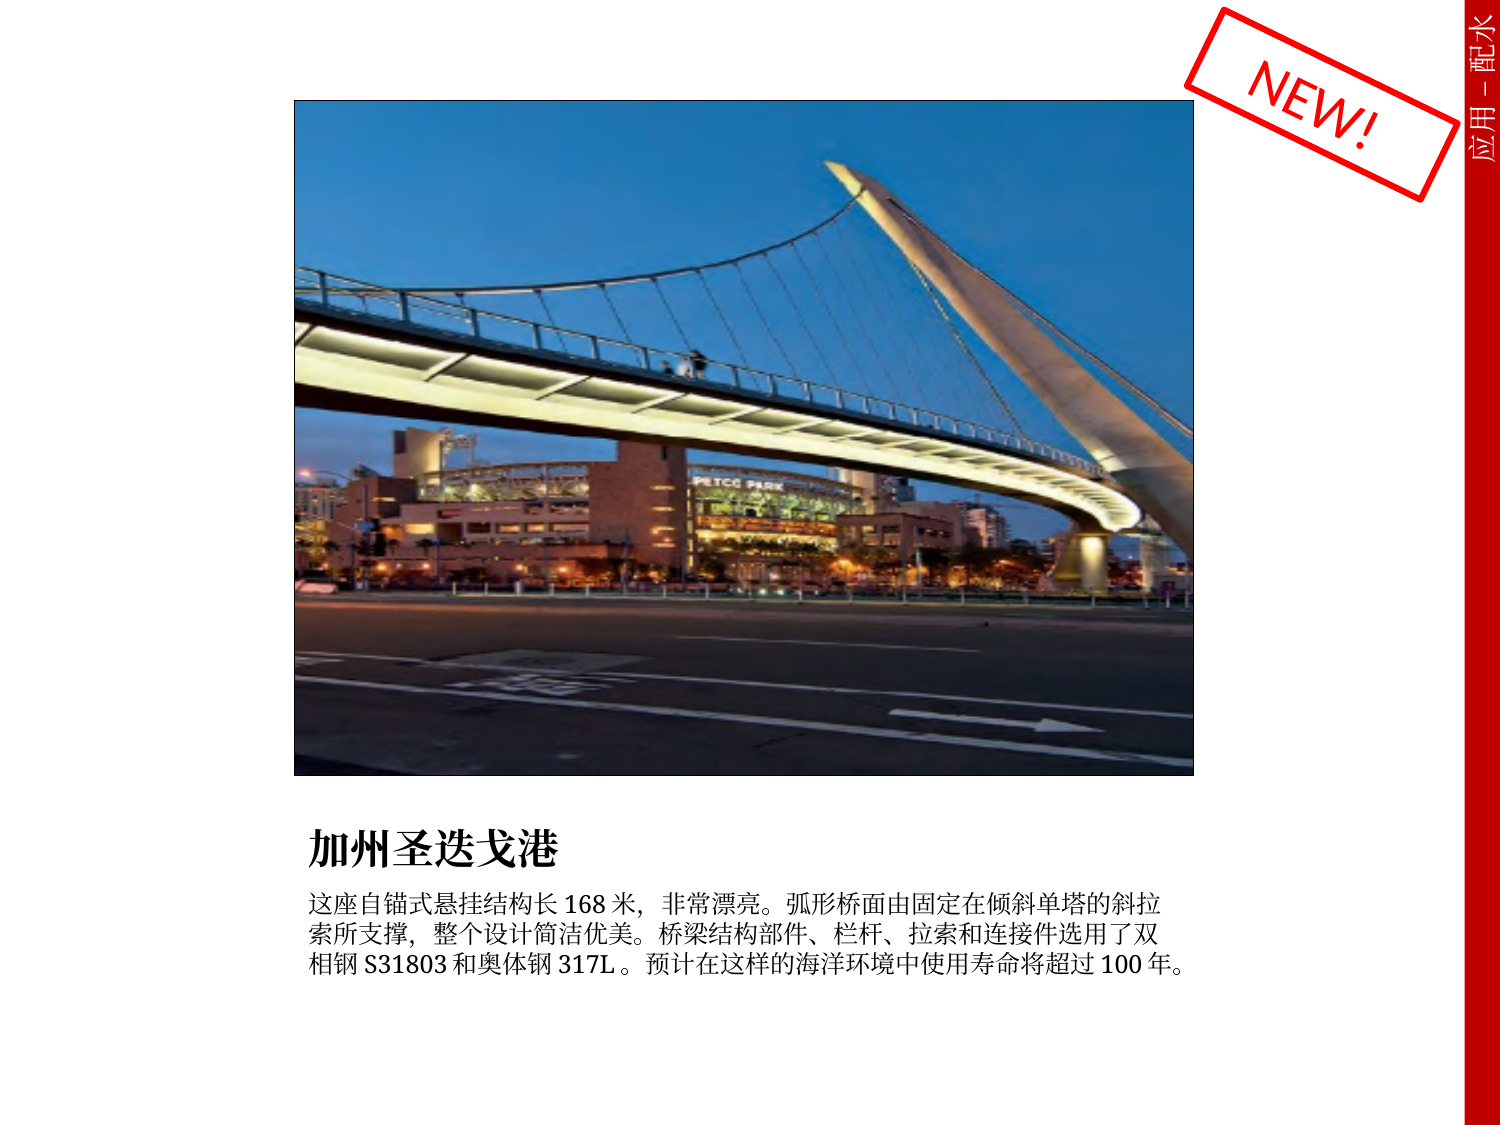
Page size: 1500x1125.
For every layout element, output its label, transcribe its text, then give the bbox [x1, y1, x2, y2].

picture [293, 100, 1195, 776]
list 这座自锚式悬挂结构长168米，非常漂亮。弧形桥面由固定在倾斜单塔的斜拉索所支撑，整个设计简洁优美。桥梁结构部件、栏杆、拉索和连接件选用了双相钢S31803和奥体钢317L。预计在这样的海洋环境中使用寿命将超过100年。 [294, 880, 1194, 1013]
title 加州圣迭戈港 [294, 787, 1194, 880]
text_box NEW! [1186, 9, 1458, 200]
